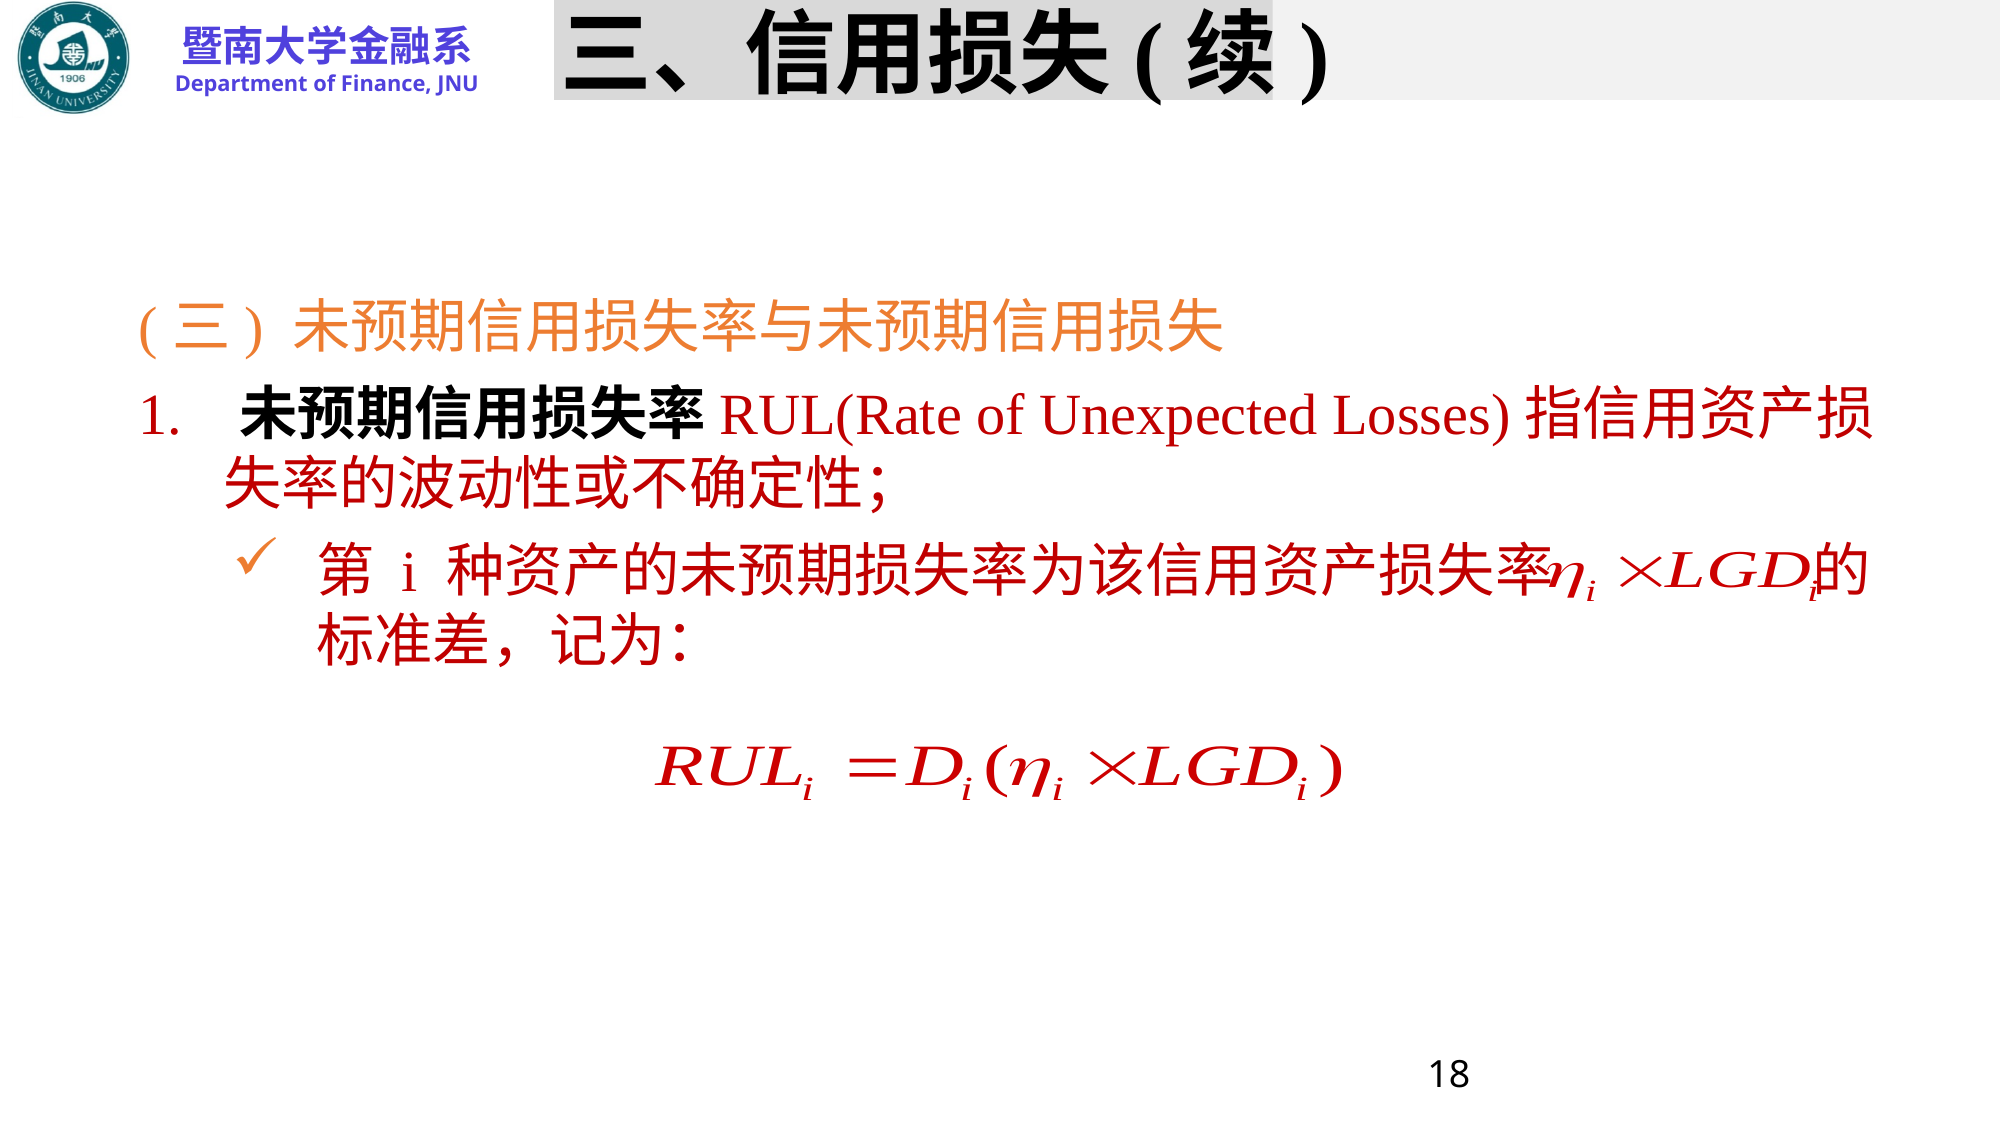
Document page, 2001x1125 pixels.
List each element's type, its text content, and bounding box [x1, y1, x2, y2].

slide_number 18 [1412, 1042, 1863, 1103]
text_box (三) 未预期信用损失率与未预期信用损失 1. 未预期信用损失率RUL(Rate of Unexpected Losses)指信用资产损失率的波动性或不确定性； 第 i 种资产的未预期损失率为该信用资产损失率 的标准差，记为： [123, 281, 1891, 982]
picture [12, 0, 131, 118]
title 三、信用损失(续) [545, 0, 1871, 218]
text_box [1538, 534, 1836, 615]
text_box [640, 726, 1360, 815]
